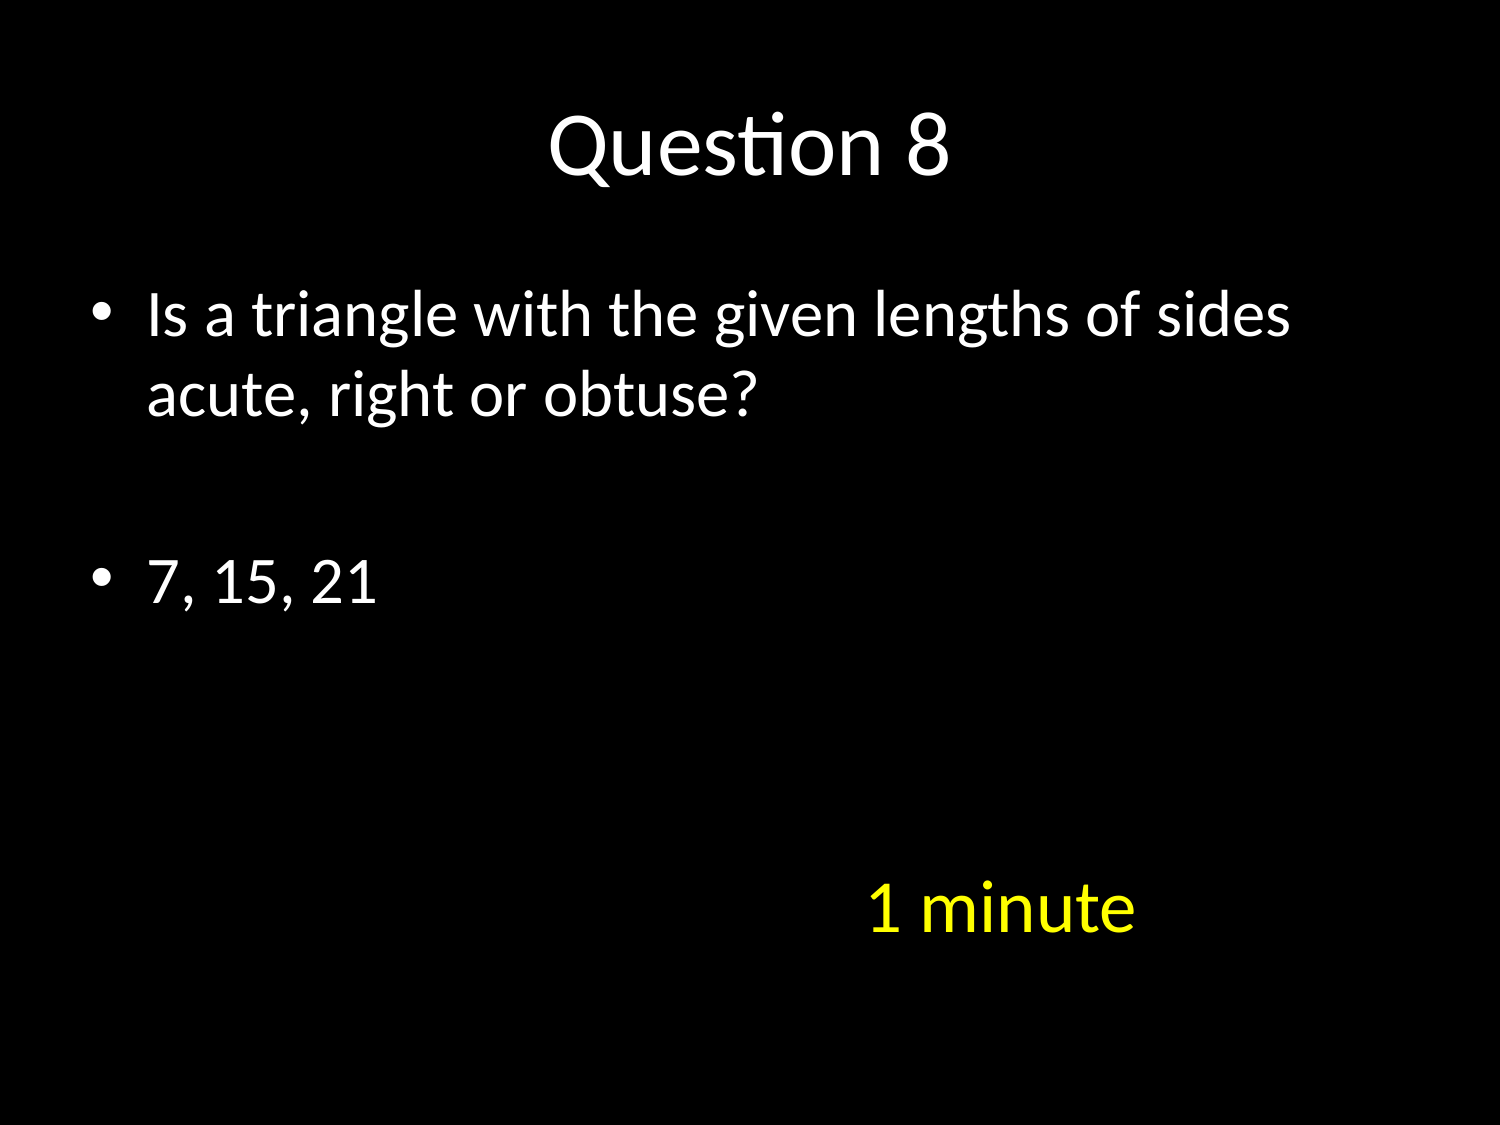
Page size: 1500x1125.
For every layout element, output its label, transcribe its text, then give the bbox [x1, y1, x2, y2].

text_box 1 minute [849, 849, 1388, 955]
title Question 8 [75, 45, 1425, 233]
list Is a triangle with the given lengths of sides acute, right or obtuse? 7, 15, 21 [75, 262, 1425, 1005]
